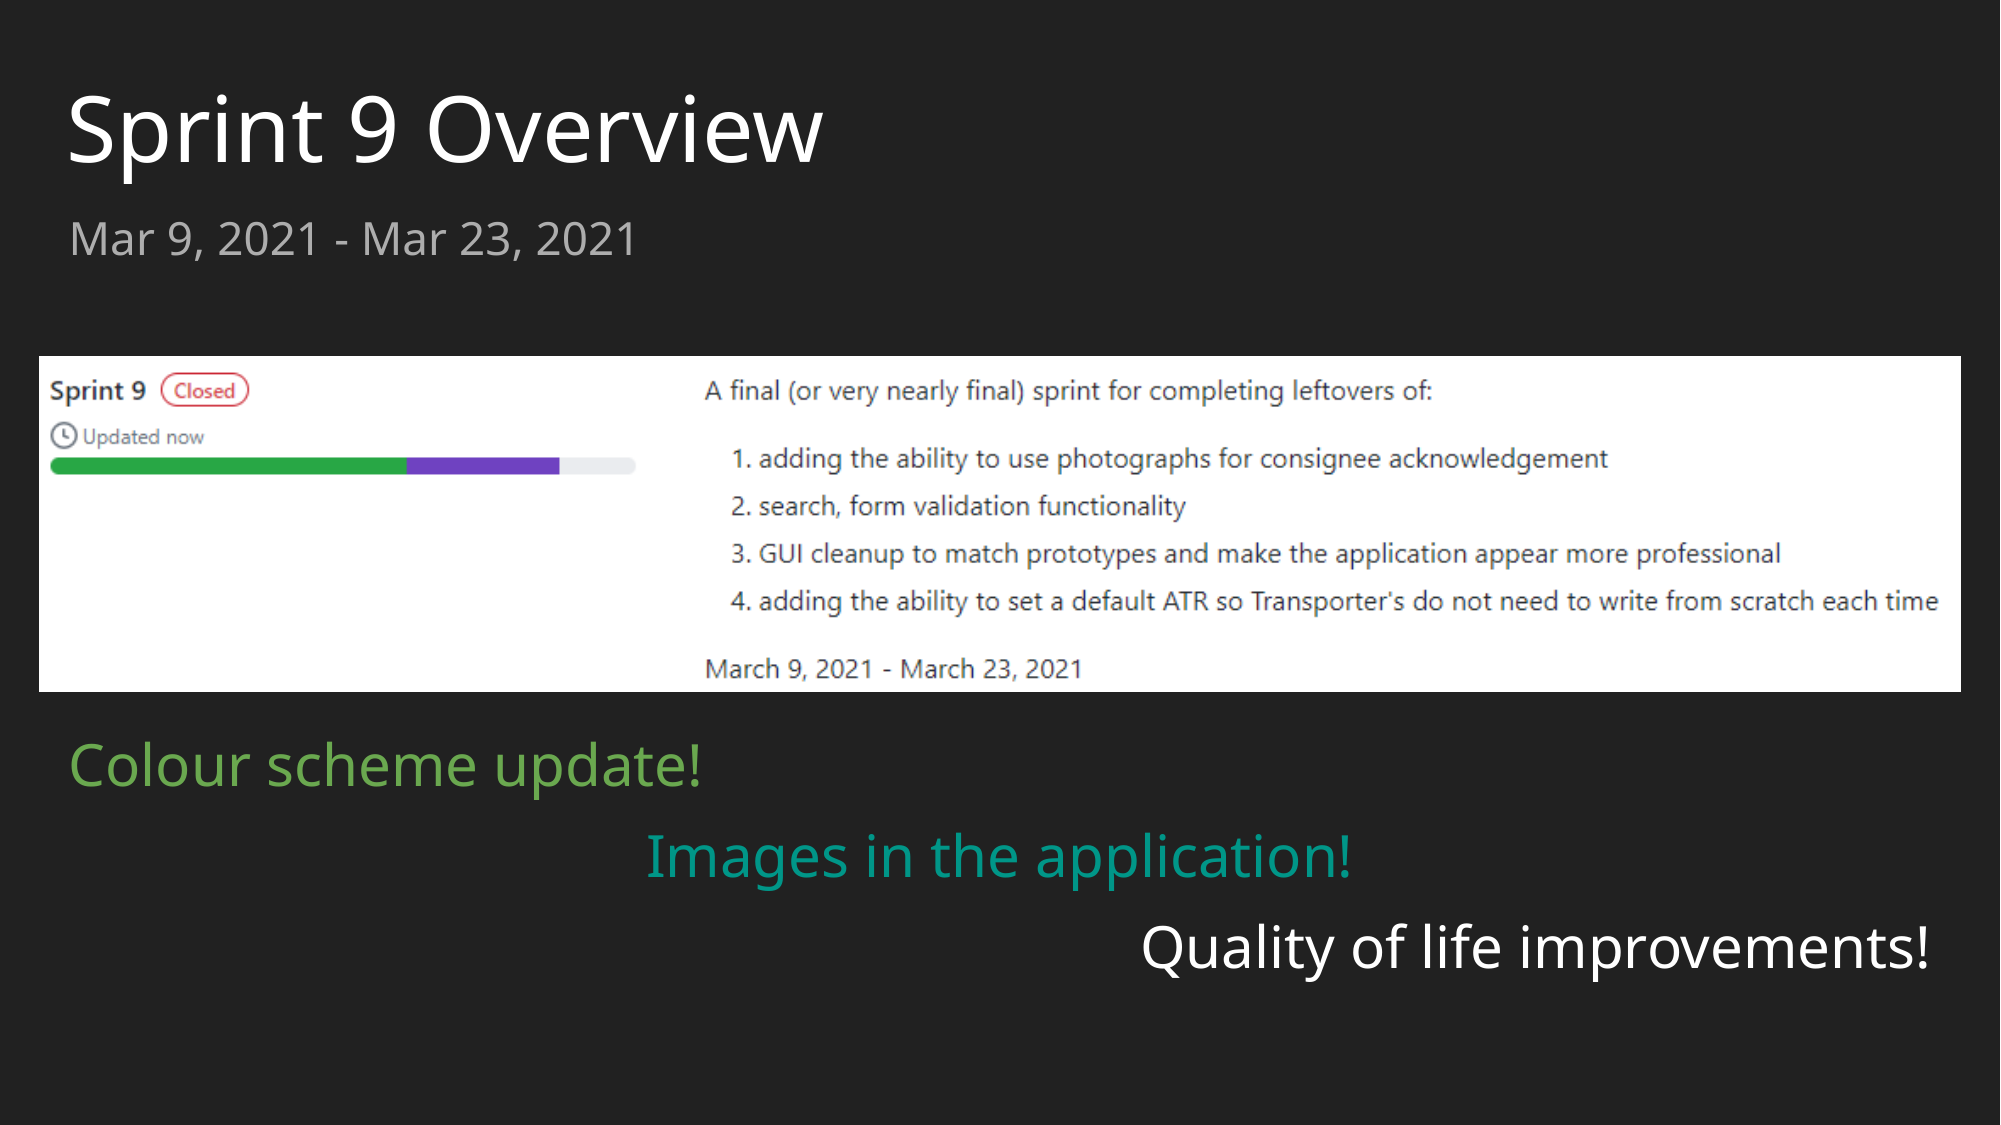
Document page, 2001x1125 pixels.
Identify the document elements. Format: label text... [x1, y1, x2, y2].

picture [39, 355, 1961, 693]
text_box Colour scheme update! Images in the application! Quality of life improvements! [53, 713, 1947, 995]
title Sprint 9 Overview [51, 23, 878, 242]
text_box Mar 9, 2021 - Mar 23, 2021 [53, 194, 721, 280]
